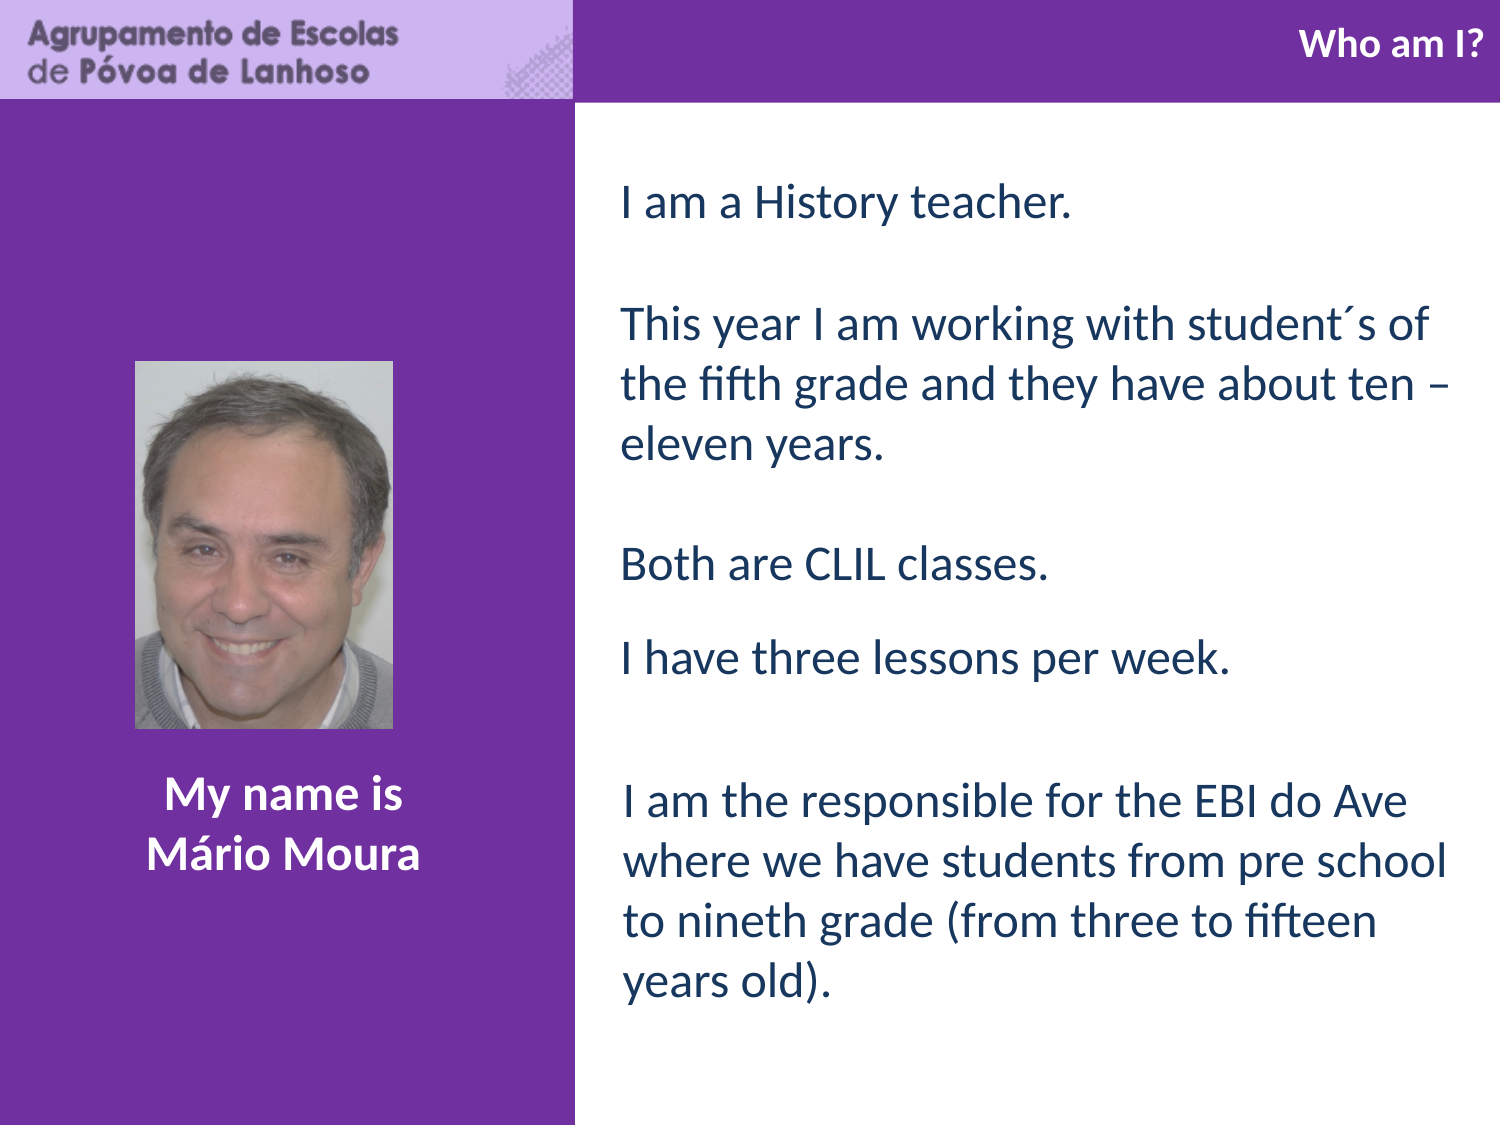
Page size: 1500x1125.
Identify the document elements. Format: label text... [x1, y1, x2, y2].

text_box My name is Mário Moura [41, 752, 526, 888]
text_box I am a History teacher. [605, 160, 1207, 236]
text_box This year I am working with student´s of the fifth grade and they have about ten – eleven years. Both are CLIL classes. [605, 282, 1500, 598]
picture [135, 361, 393, 729]
text_box [0, 110, 575, 1125]
picture [0, 0, 1500, 102]
text_box I am the responsible for the EBI do Ave where we have students from pre school to nineth grade (from three to fifteen years old). [607, 760, 1500, 1016]
text_box I have three lessons per week. [605, 617, 1500, 692]
